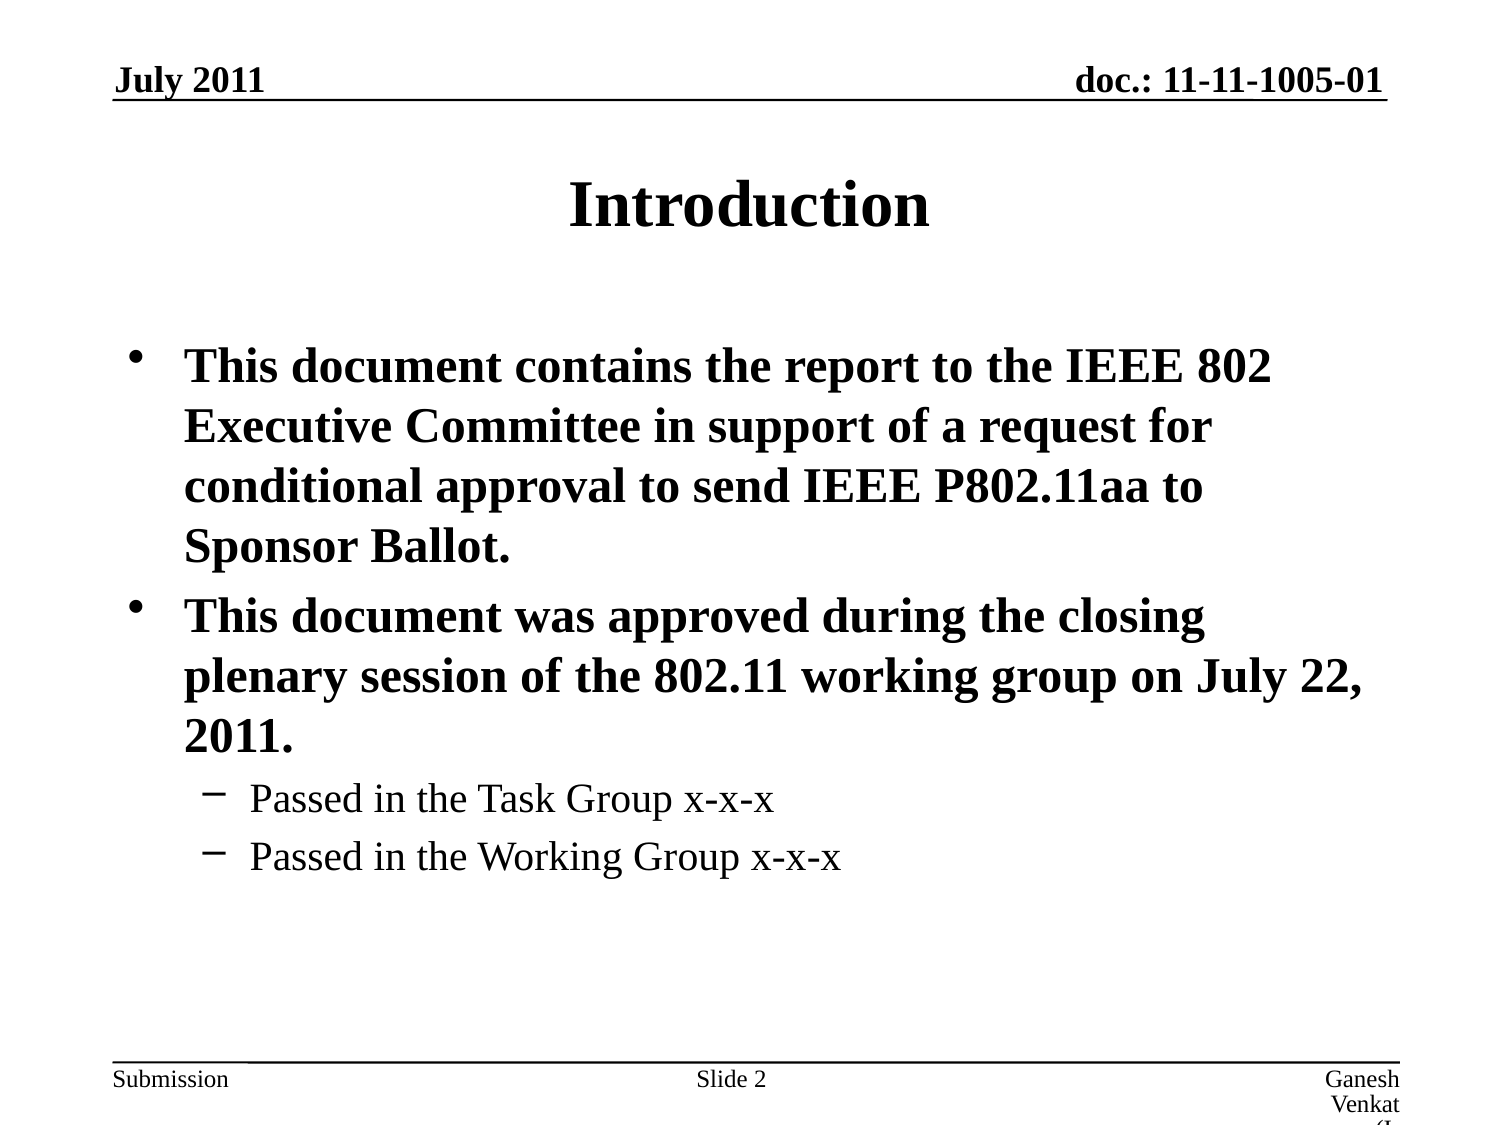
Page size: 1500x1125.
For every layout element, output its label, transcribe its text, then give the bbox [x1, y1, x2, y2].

footer Ganesh Venkatesan (Intel), et al [1324, 1061, 1402, 1093]
list This document contains the report to the IEEE 802 Executive Committee in support of a request for conditional approval to send IEEE P802.11aa to Sponsor Ballot. This document was approved during the closing plenary session of the 802.11 working group on July 22, 2011. Passed in the Task Group x-x-x Passed in the Working Group x-x-x [112, 324, 1388, 1001]
slide_number Slide 2 [687, 1062, 776, 1093]
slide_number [114, 54, 290, 101]
title Introduction [112, 112, 1388, 288]
